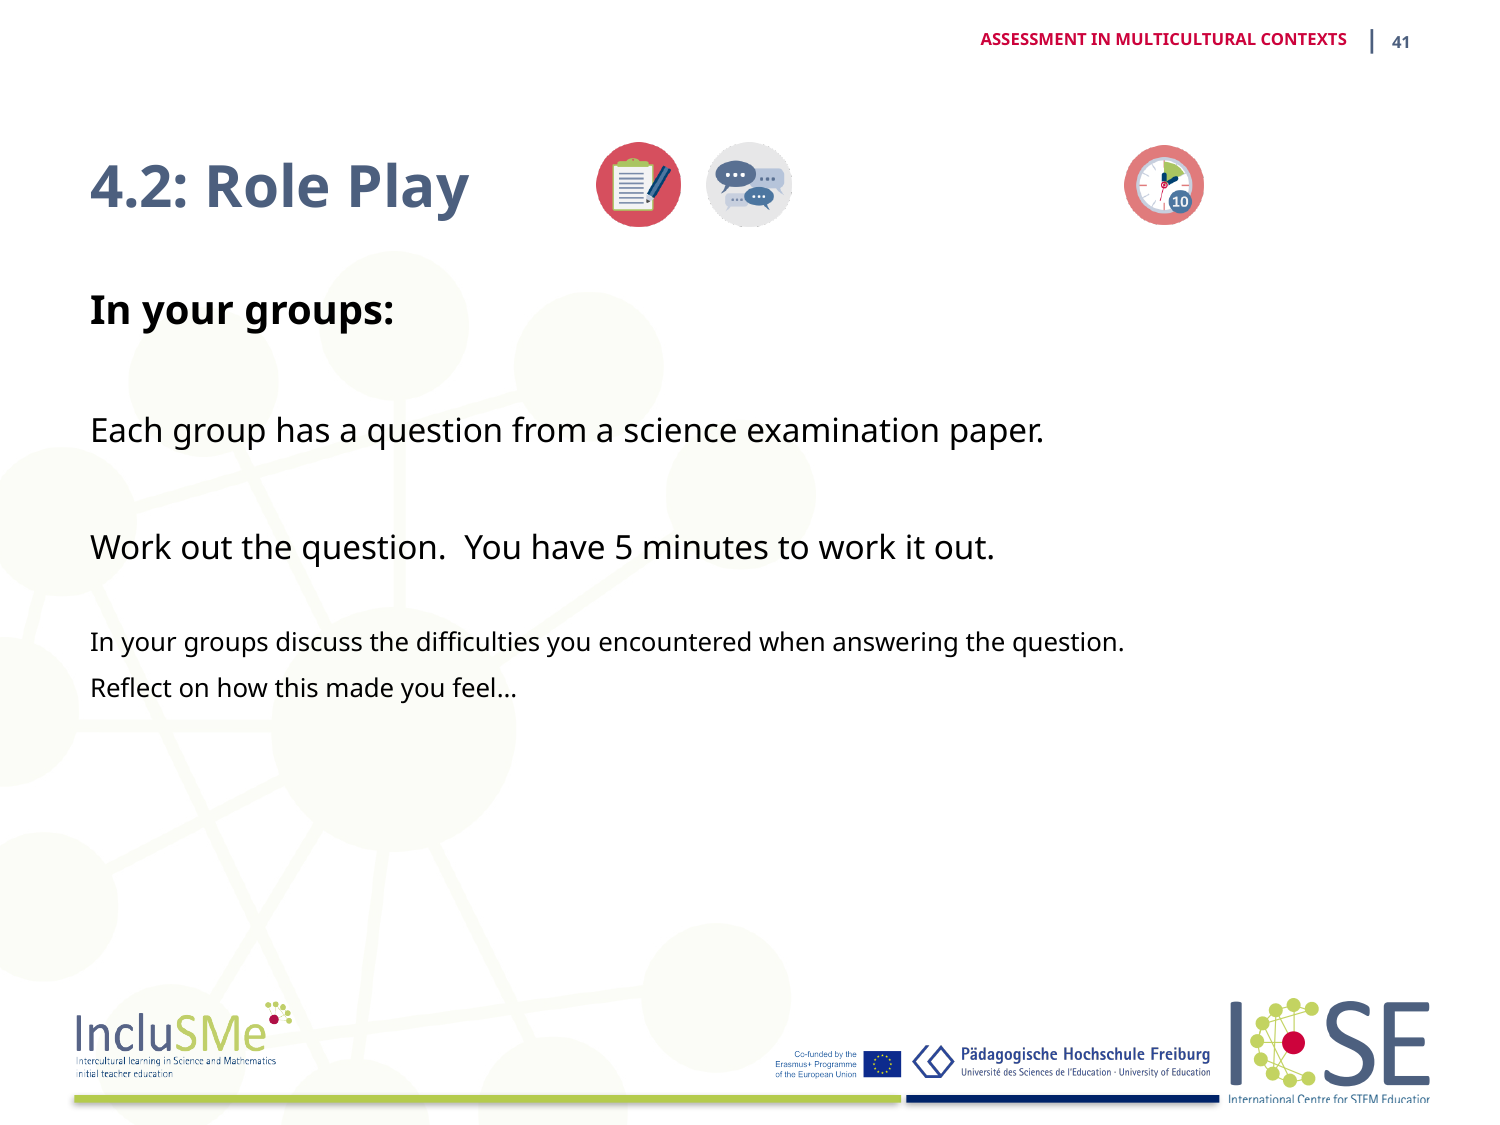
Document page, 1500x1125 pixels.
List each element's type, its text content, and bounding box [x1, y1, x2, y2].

footer ASSESSMENT IN MULTICULTURAL CONTEXTS [946, 9, 1382, 69]
slide_number | 40 [1382, 9, 1427, 69]
picture [1124, 145, 1204, 225]
picture [912, 1045, 1210, 1078]
picture [706, 142, 792, 227]
title 4.2: Role Play [75, 131, 1425, 238]
picture [773, 1049, 902, 1080]
picture [74, 1000, 293, 1084]
list In your groups: Each group has a question from a science examination paper. Work out the question. You have 5 minutes to work it out. In your groups discuss the difficulties you encountered when answering the question. Reflect on how this made you feel… [75, 262, 1427, 1005]
picture [595, 142, 681, 227]
